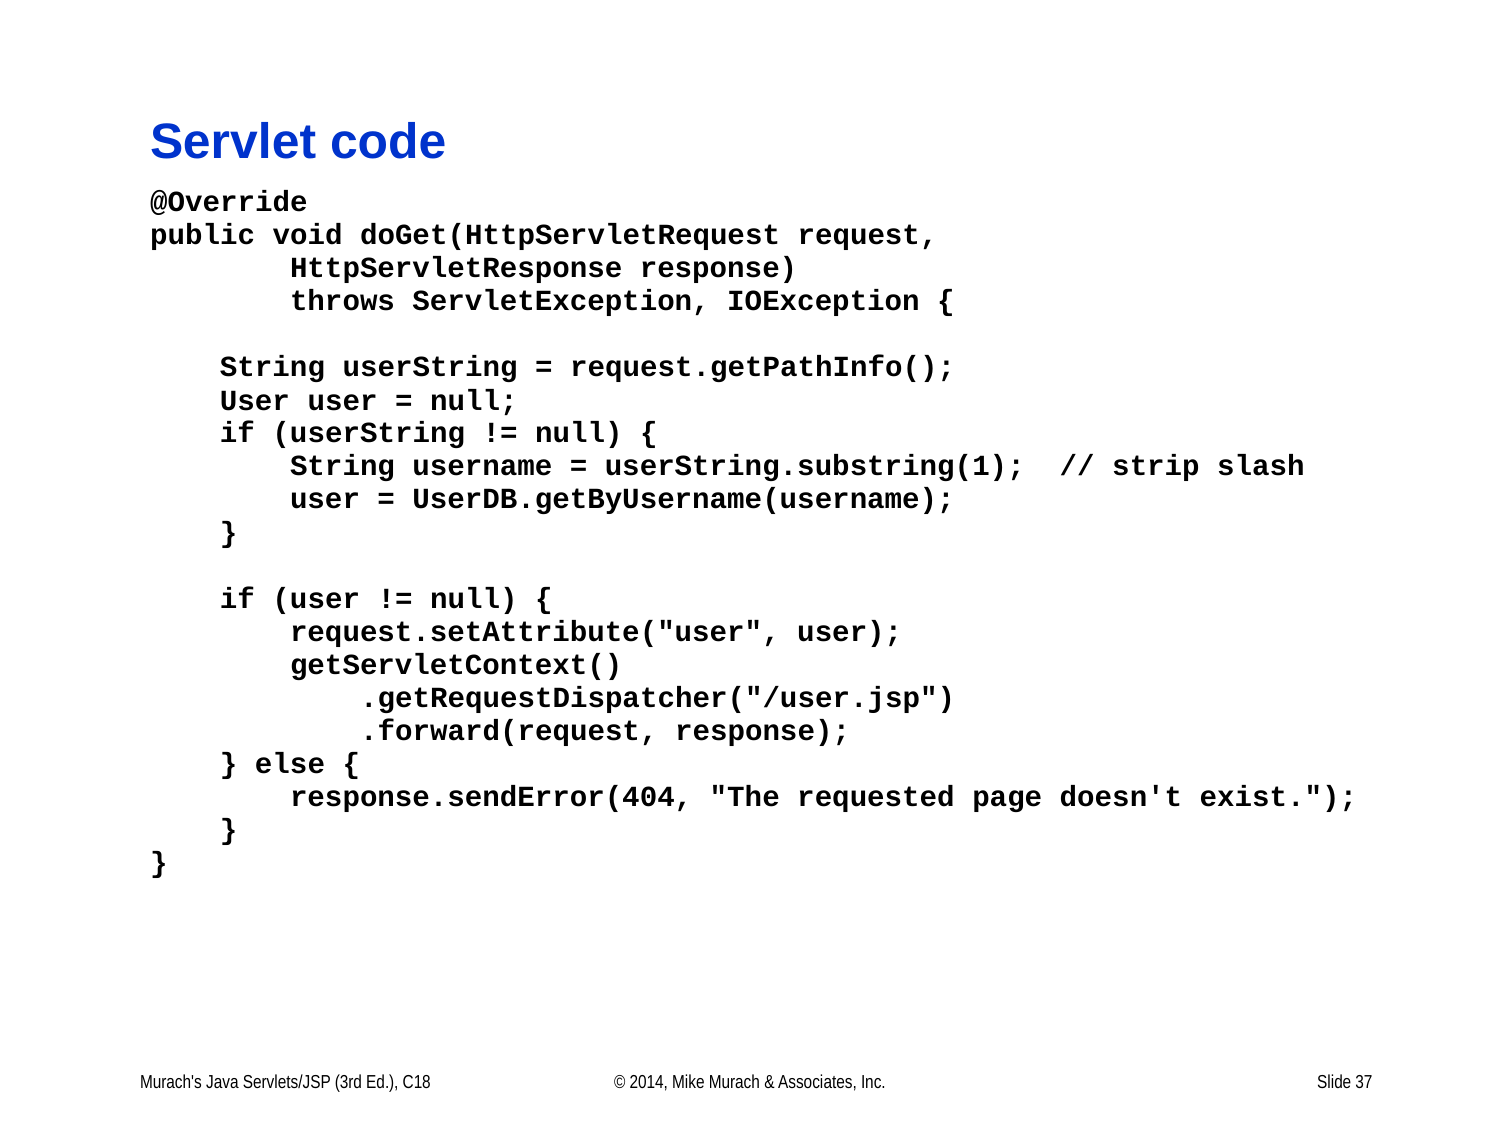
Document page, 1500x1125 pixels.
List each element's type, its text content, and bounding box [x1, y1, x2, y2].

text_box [149, 187, 1378, 930]
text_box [149, 112, 1347, 186]
slide_number Murach's Java Servlets/JSP (3rd Ed.), C18 [125, 1025, 450, 1100]
footer © 2014, Mike Murach & Associates, Inc. [474, 1025, 1025, 1100]
slide_number Slide 37 [1074, 1025, 1388, 1100]
